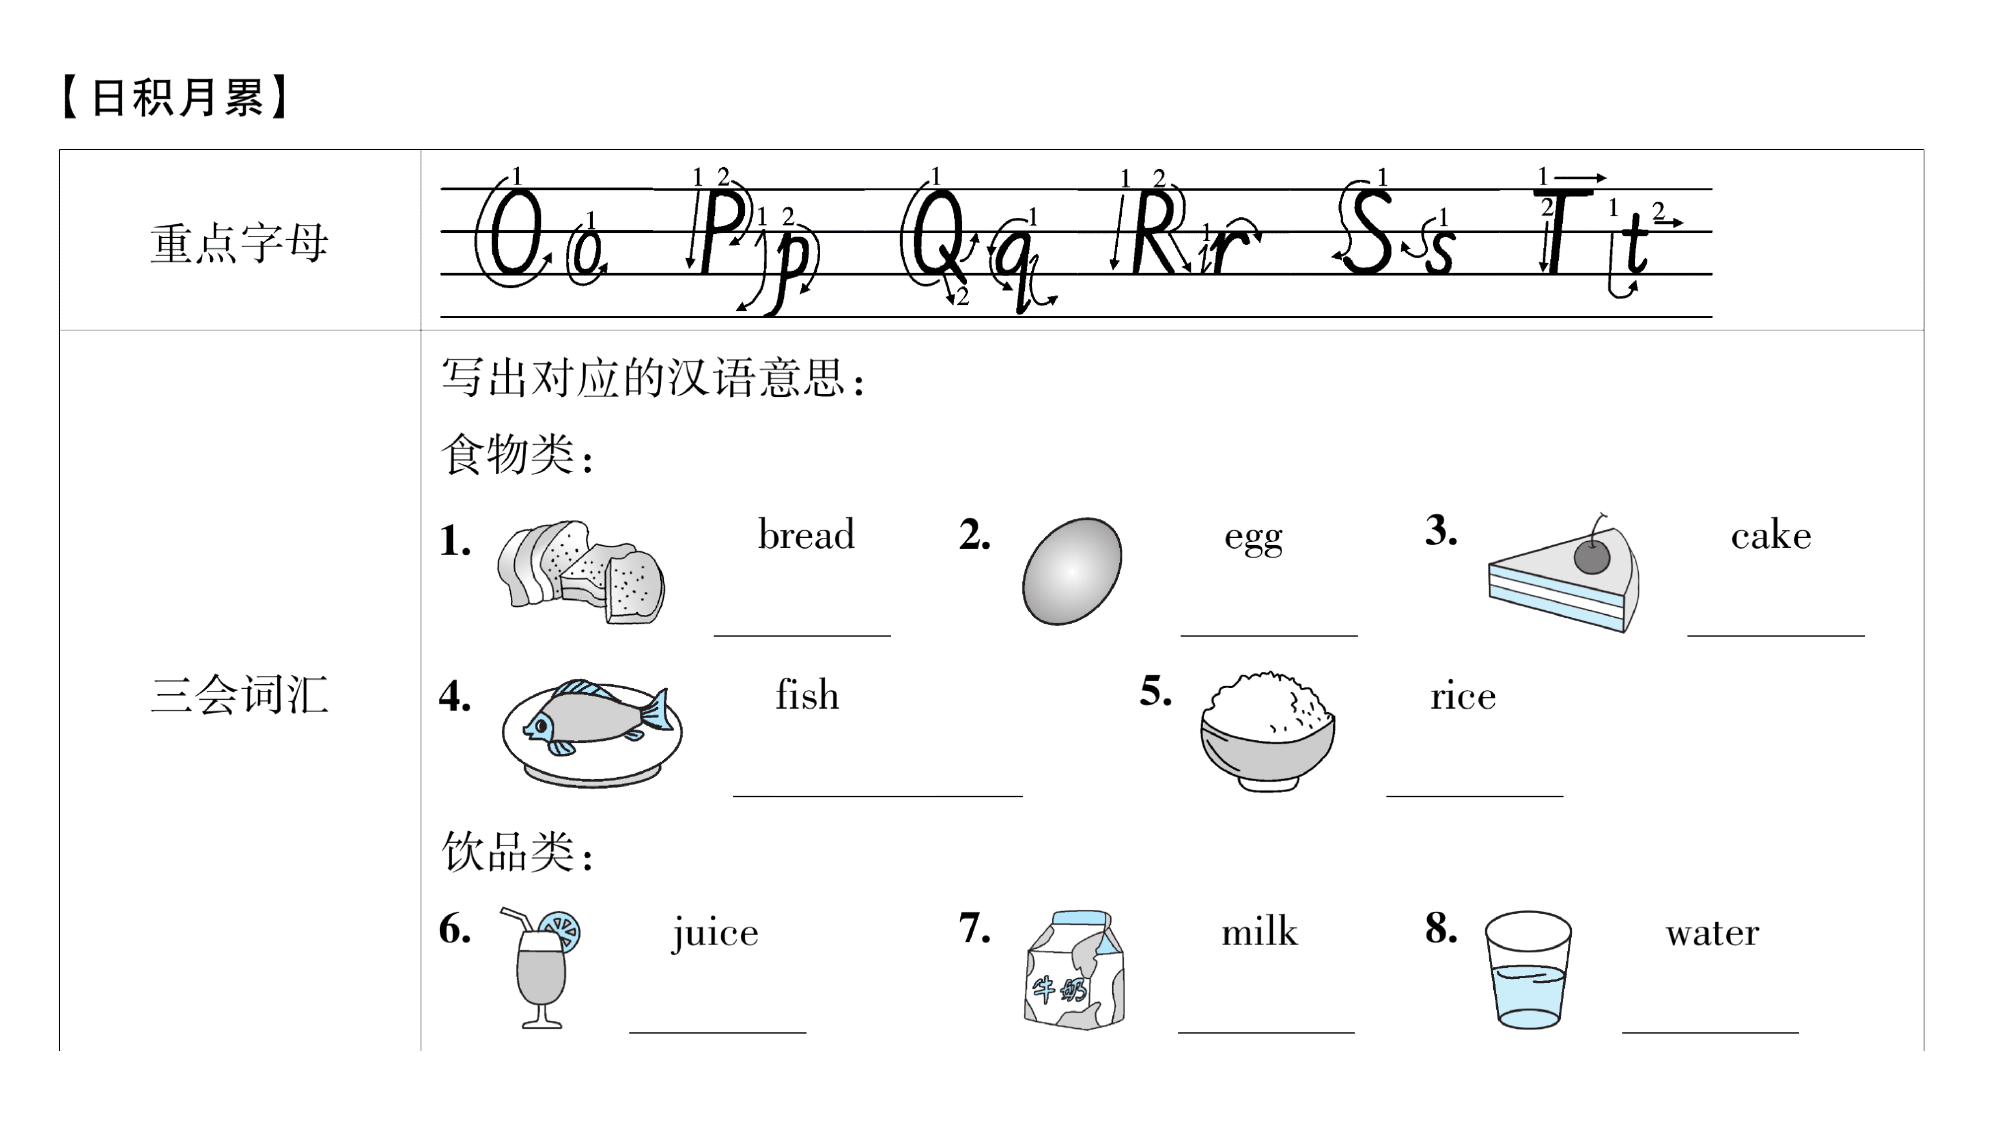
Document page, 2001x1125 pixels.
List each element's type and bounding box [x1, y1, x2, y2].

picture [55, 67, 1945, 1051]
